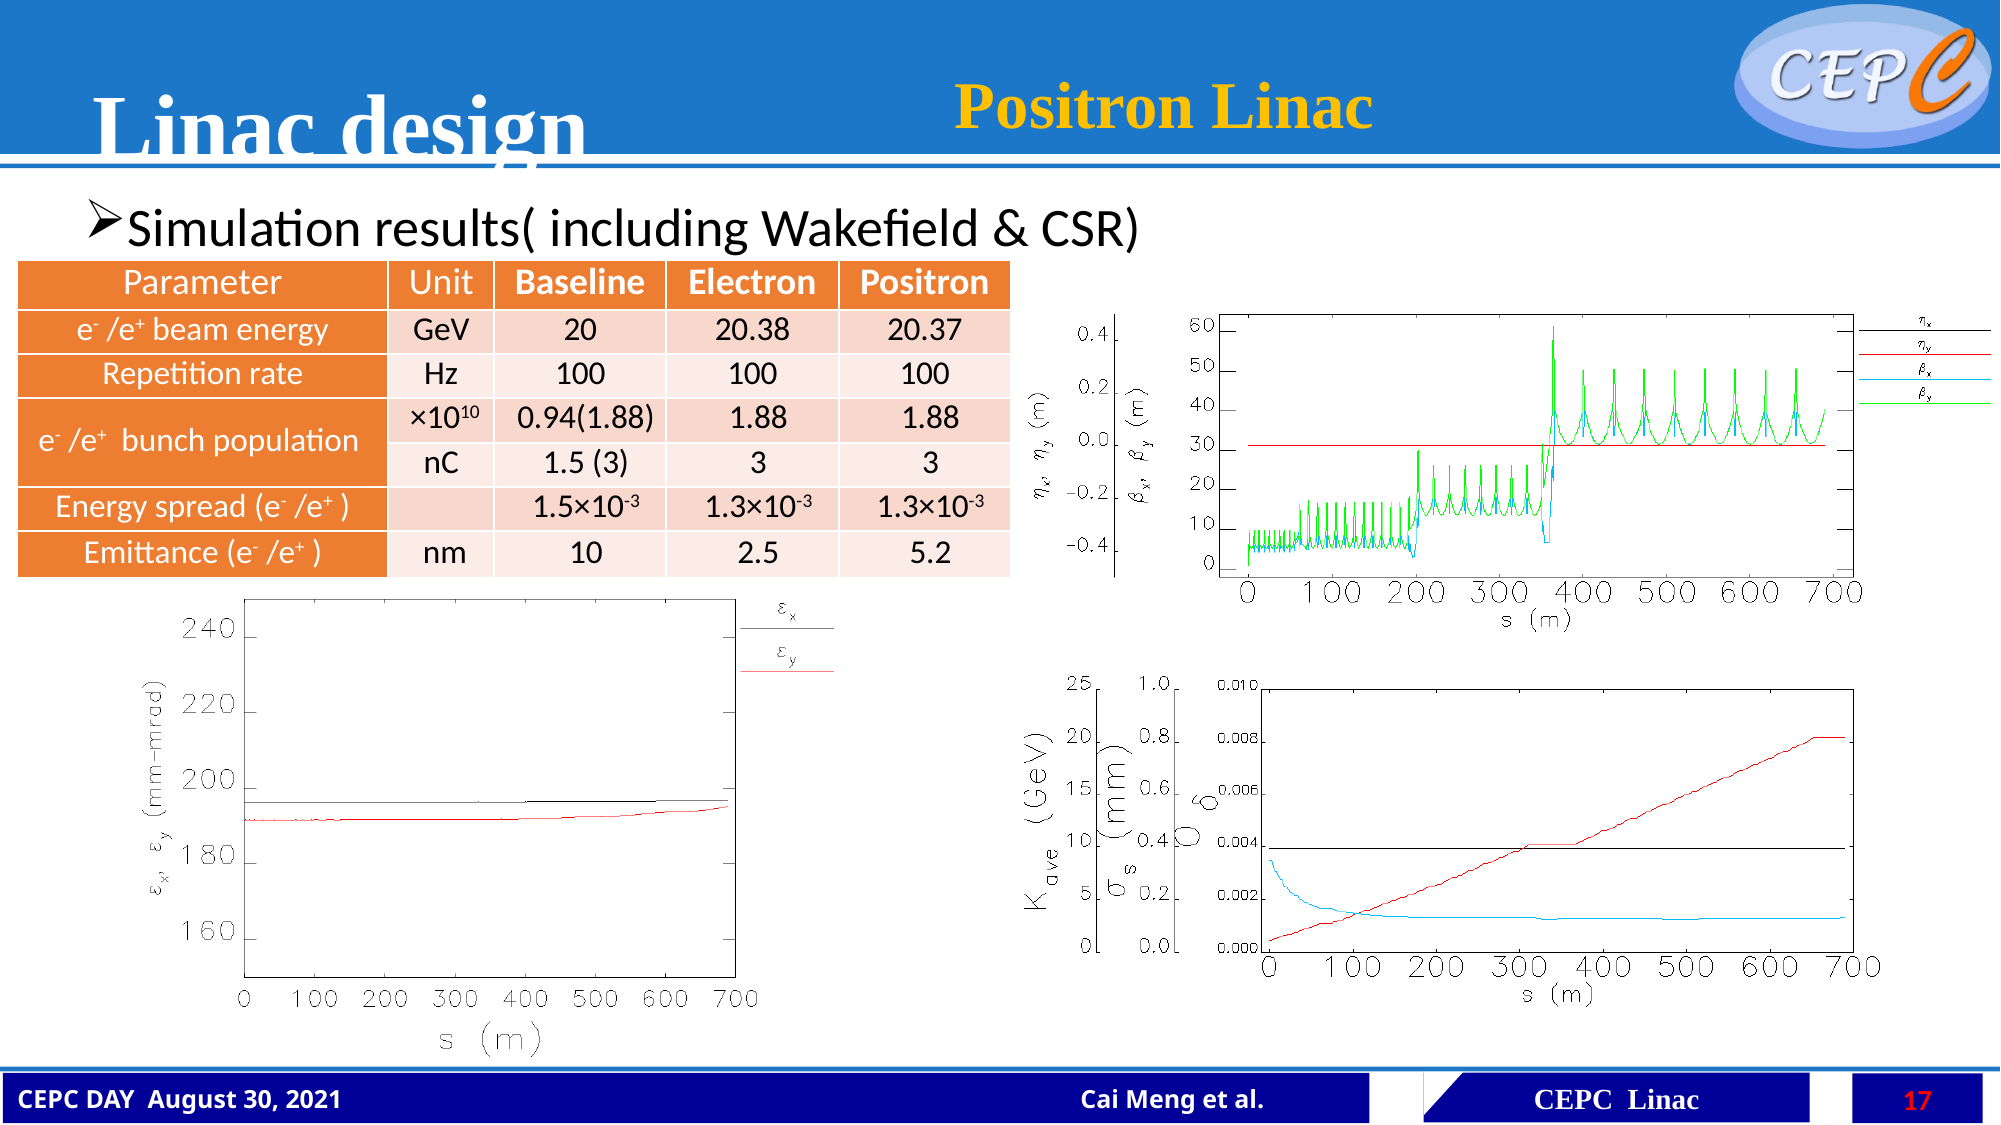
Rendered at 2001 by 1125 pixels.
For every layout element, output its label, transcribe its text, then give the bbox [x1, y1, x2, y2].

title Linac design [77, 5, 870, 152]
table_cell 2.5 [667, 532, 838, 577]
table_cell 1.5×10-3 [495, 488, 665, 530]
table_cell 3 [667, 444, 838, 486]
table_cell 1.88 [840, 399, 1010, 442]
table_cell Emittance (e- /e+ ) [18, 532, 387, 577]
table_cell e- /e+ bunch population [18, 399, 387, 486]
table_cell [389, 488, 493, 530]
table_cell 10 [495, 532, 665, 577]
table_cell ×1010 [389, 399, 493, 442]
table_cell 20 [495, 311, 665, 353]
list Positron Linac [939, 38, 1949, 152]
picture [1728, 0, 1997, 154]
table_cell GeV [389, 311, 493, 353]
table_cell 3 [840, 444, 1010, 486]
picture [1024, 285, 2000, 1037]
table_header Positron [840, 261, 1010, 309]
table_cell 100 [840, 355, 1010, 397]
table_header Unit [389, 261, 493, 309]
table_cell 100 [667, 355, 838, 397]
table_header Baseline [495, 261, 665, 309]
table_cell e- /e+ beam energy [18, 311, 387, 353]
table_cell 20.37 [840, 311, 1010, 353]
table_cell 1.88 [667, 399, 838, 442]
table_cell Hz [389, 355, 493, 397]
table_cell 100 [495, 355, 665, 397]
table_cell 20.38 [667, 311, 838, 353]
picture [138, 582, 841, 1061]
table_cell Energy spread (e- /e+ ) [18, 488, 387, 530]
table_cell 0.94(1.88) [495, 399, 665, 442]
list Simulation results( including Wakefield & CSR) [69, 192, 1795, 462]
table_cell 1.5 (3) [495, 444, 665, 486]
table_cell 5.2 [840, 532, 1010, 577]
table_header Parameter [18, 261, 387, 309]
table_cell Repetition rate [18, 355, 387, 397]
table_cell nC [389, 444, 493, 486]
table_cell 1.3×10-3 [667, 488, 838, 530]
table_cell nm [389, 532, 493, 577]
table_cell 1.3×10-3 [840, 488, 1010, 530]
table_header Electron [667, 261, 838, 309]
